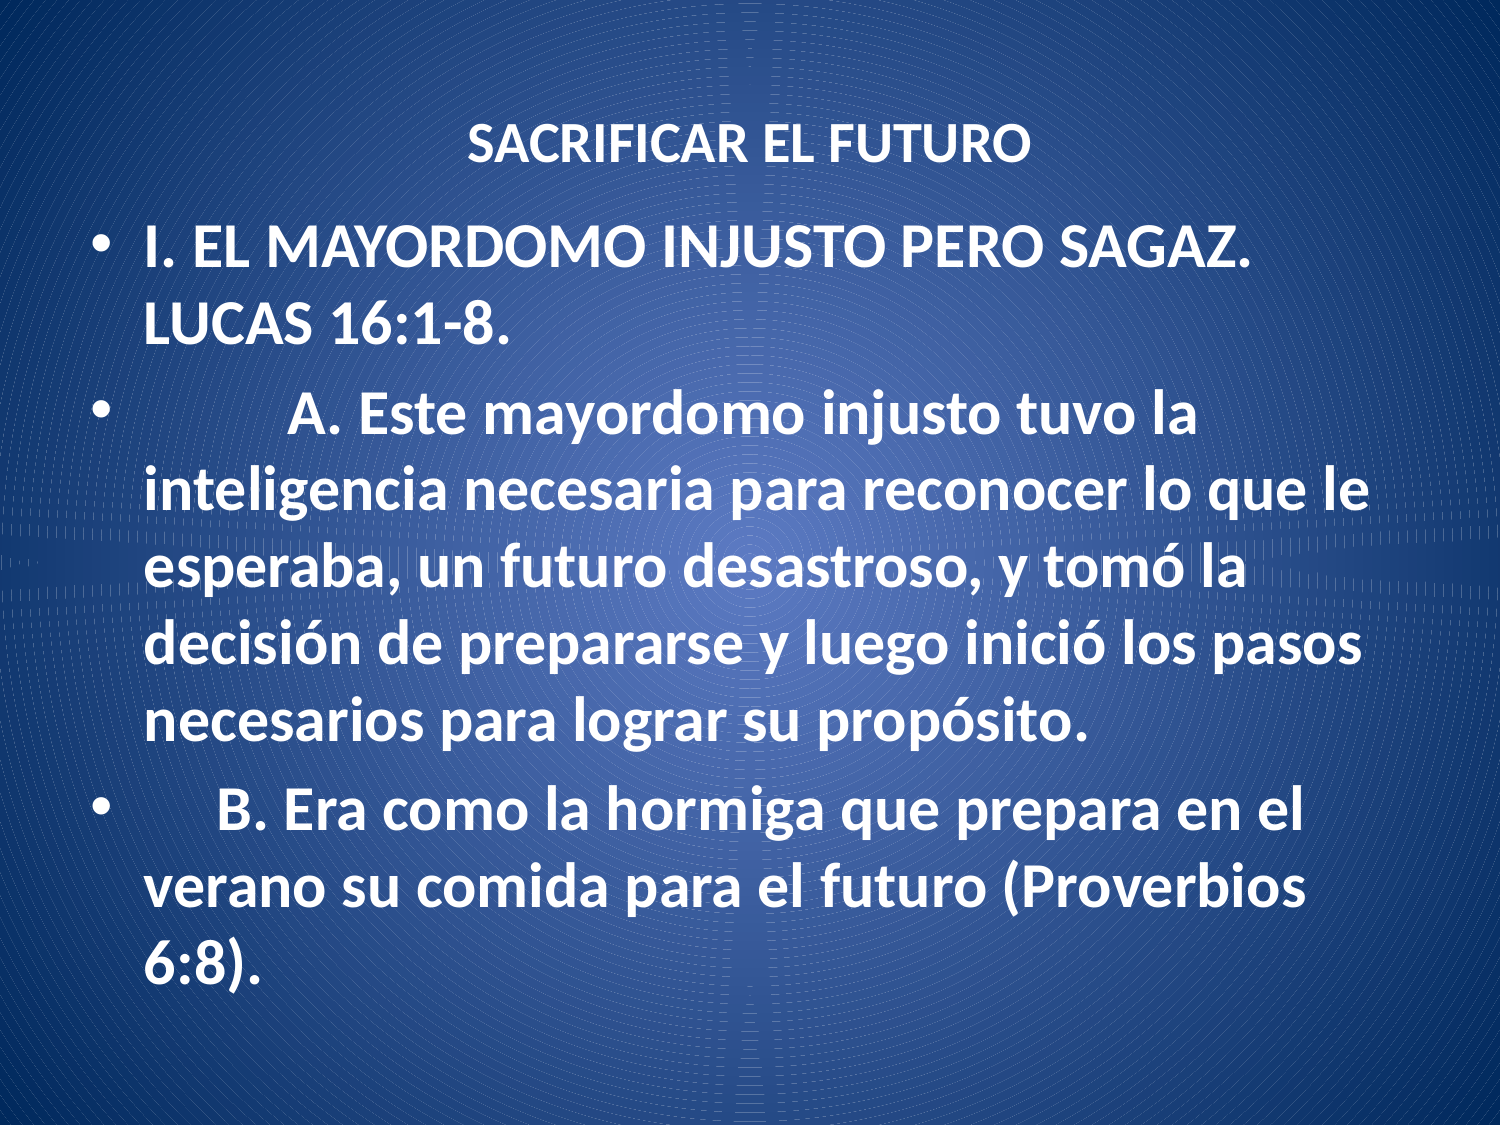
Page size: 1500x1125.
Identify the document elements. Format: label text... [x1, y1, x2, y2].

title SACRIFICAR EL FUTURO [75, 45, 1425, 196]
list I. EL MAYORDOMO INJUSTO PERO SAGAZ. LUCAS 16:1-8. A. Este mayordomo injusto tuvo la inteligencia necesaria para reconocer lo que le esperaba, un futuro desastroso, y tomó la decisión de prepararse y luego inició los pasos necesarios para lograr su propósito. B. Era como la hormiga que prepara en el verano su comida para el futuro (Proverbios 6:8). [75, 196, 1425, 1005]
